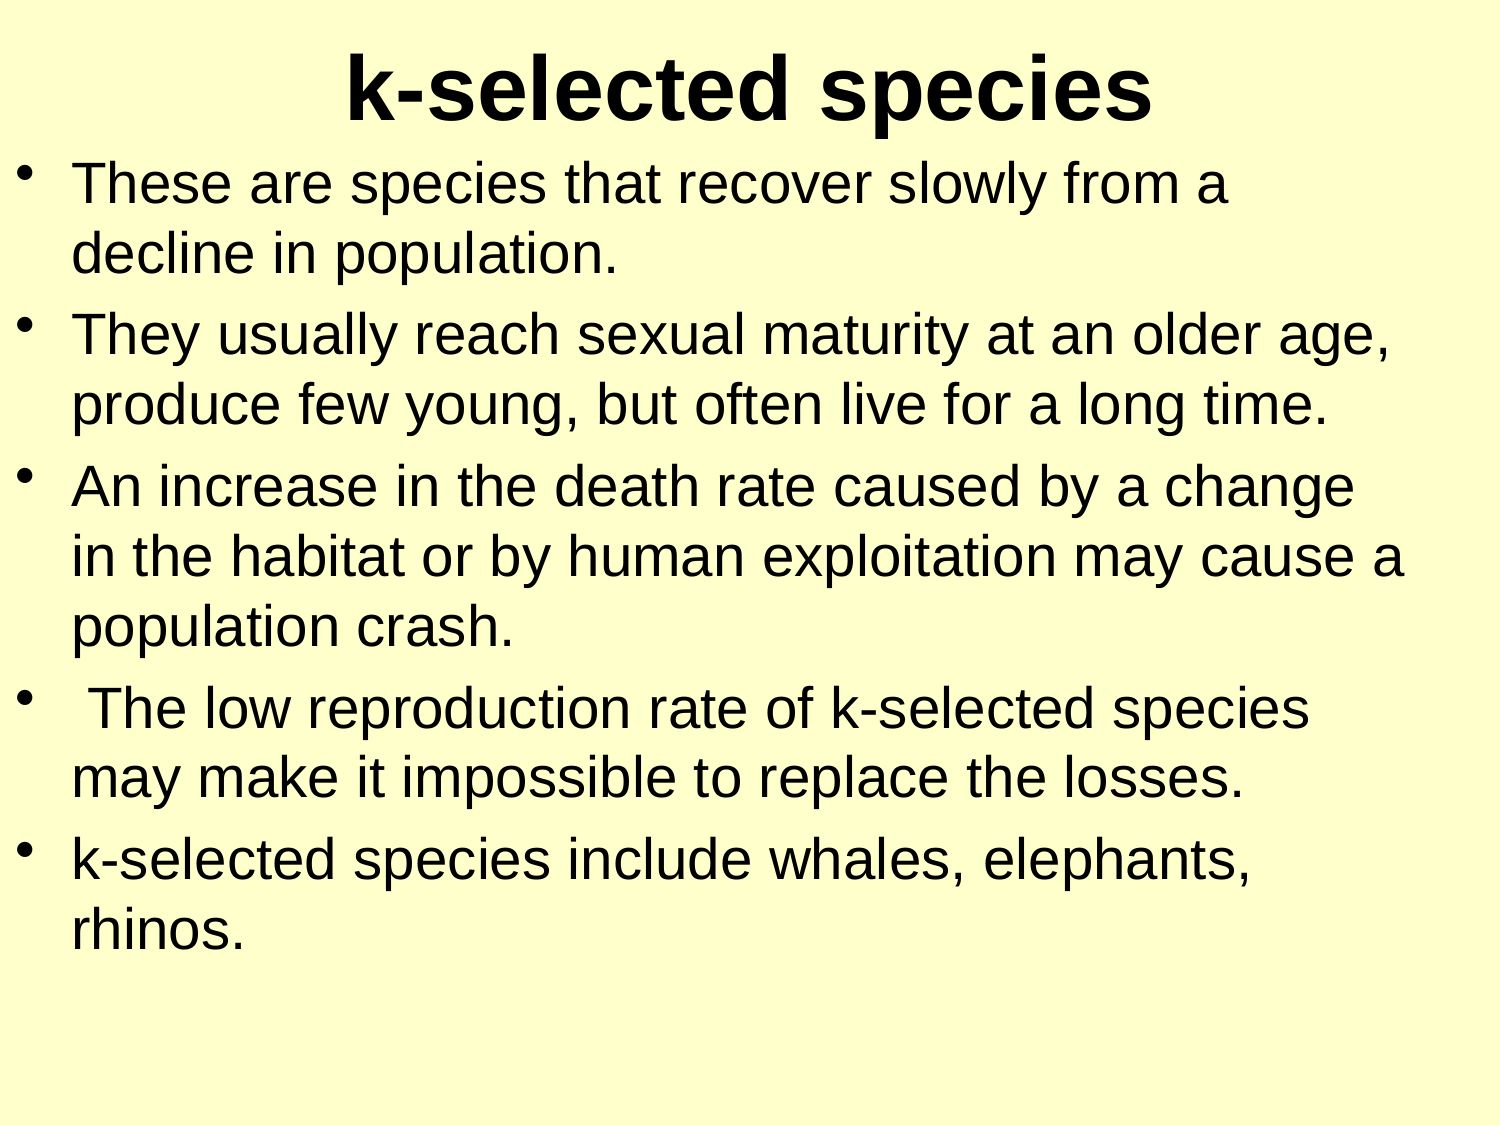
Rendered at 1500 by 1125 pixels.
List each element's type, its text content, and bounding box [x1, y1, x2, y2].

list These are species that recover slowly from a decline in population. They usually reach sexual maturity at an older age, produce few young, but often live for a long time. An increase in the death rate caused by a change in the habitat or by human exploitation may cause a population crash. The low reproduction rate of k-selected species may make it impossible to replace the losses. k-selected species include whales, elephants, rhinos. [0, 137, 1425, 1005]
title k-selected species [75, 45, 1425, 137]
